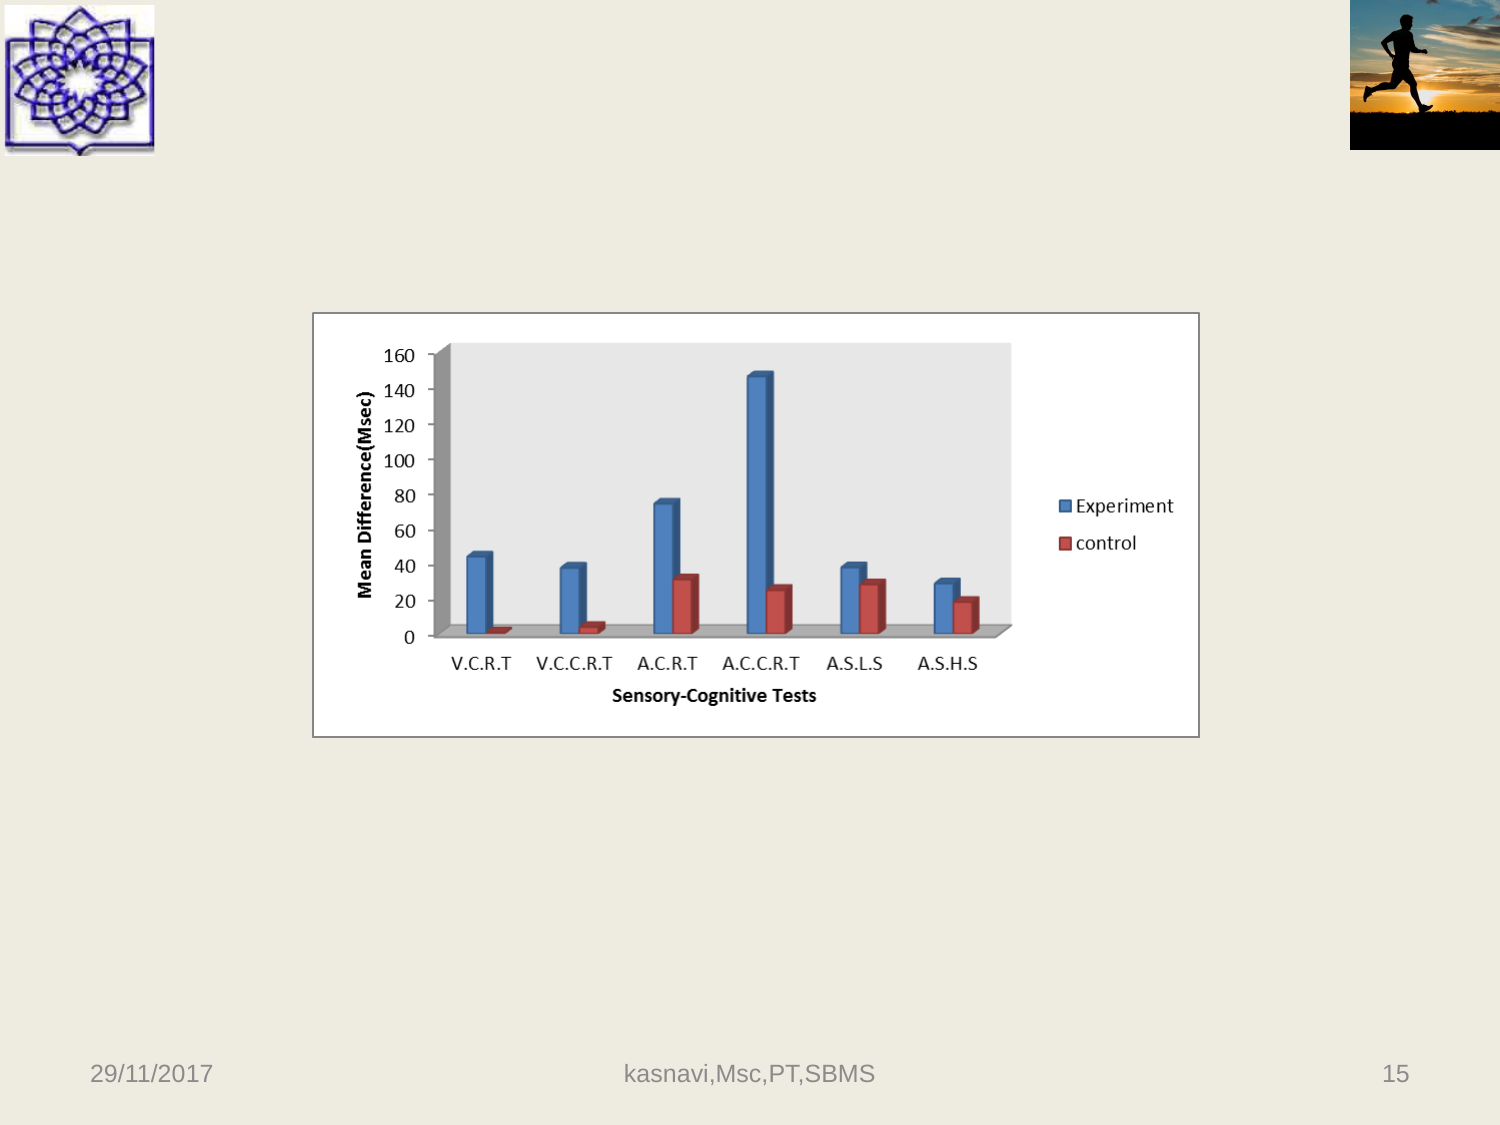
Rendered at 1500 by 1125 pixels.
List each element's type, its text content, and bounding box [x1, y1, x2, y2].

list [312, 312, 1200, 738]
picture [4, 5, 155, 156]
picture [1349, 0, 1500, 151]
footer kasnavi,Msc,PT,SBMS [512, 1042, 988, 1103]
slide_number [75, 1042, 425, 1103]
slide_number 15 [1074, 1042, 1425, 1103]
